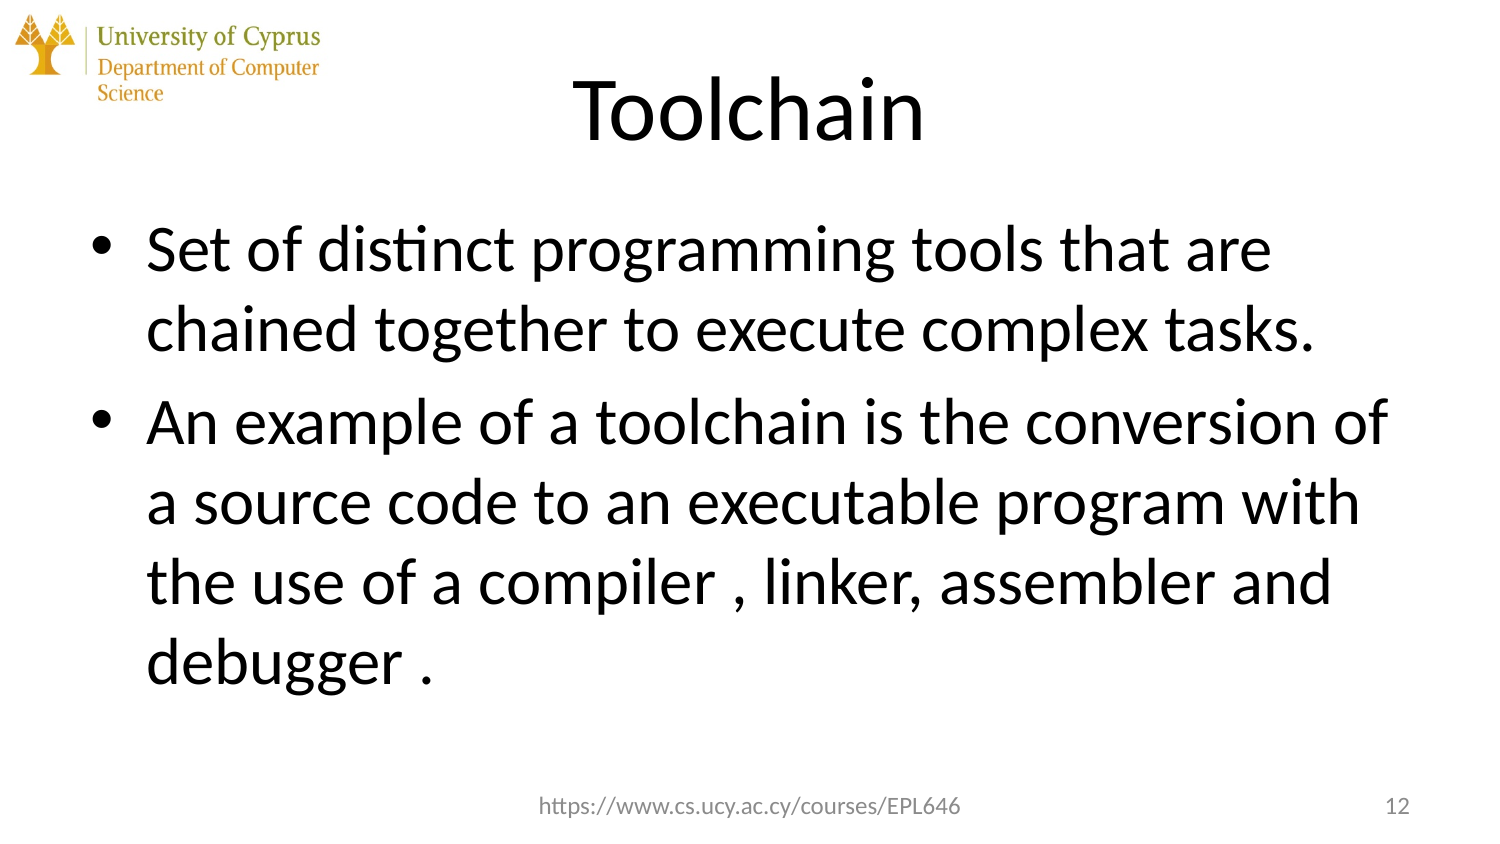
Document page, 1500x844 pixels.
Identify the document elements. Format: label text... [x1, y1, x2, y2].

footer https://www.cs.ucy.ac.cy/courses/EPL646 [512, 782, 988, 827]
slide_number 12 [1074, 782, 1425, 827]
list Set of distinct programming tools that are chained together to execute complex tasks. An example of a toolchain is the conversion of a source code to an executable program with the use of a compiler , linker, assembler and debugger . [75, 196, 1425, 754]
title Toolchain [75, 33, 1425, 175]
picture [0, 0, 340, 131]
